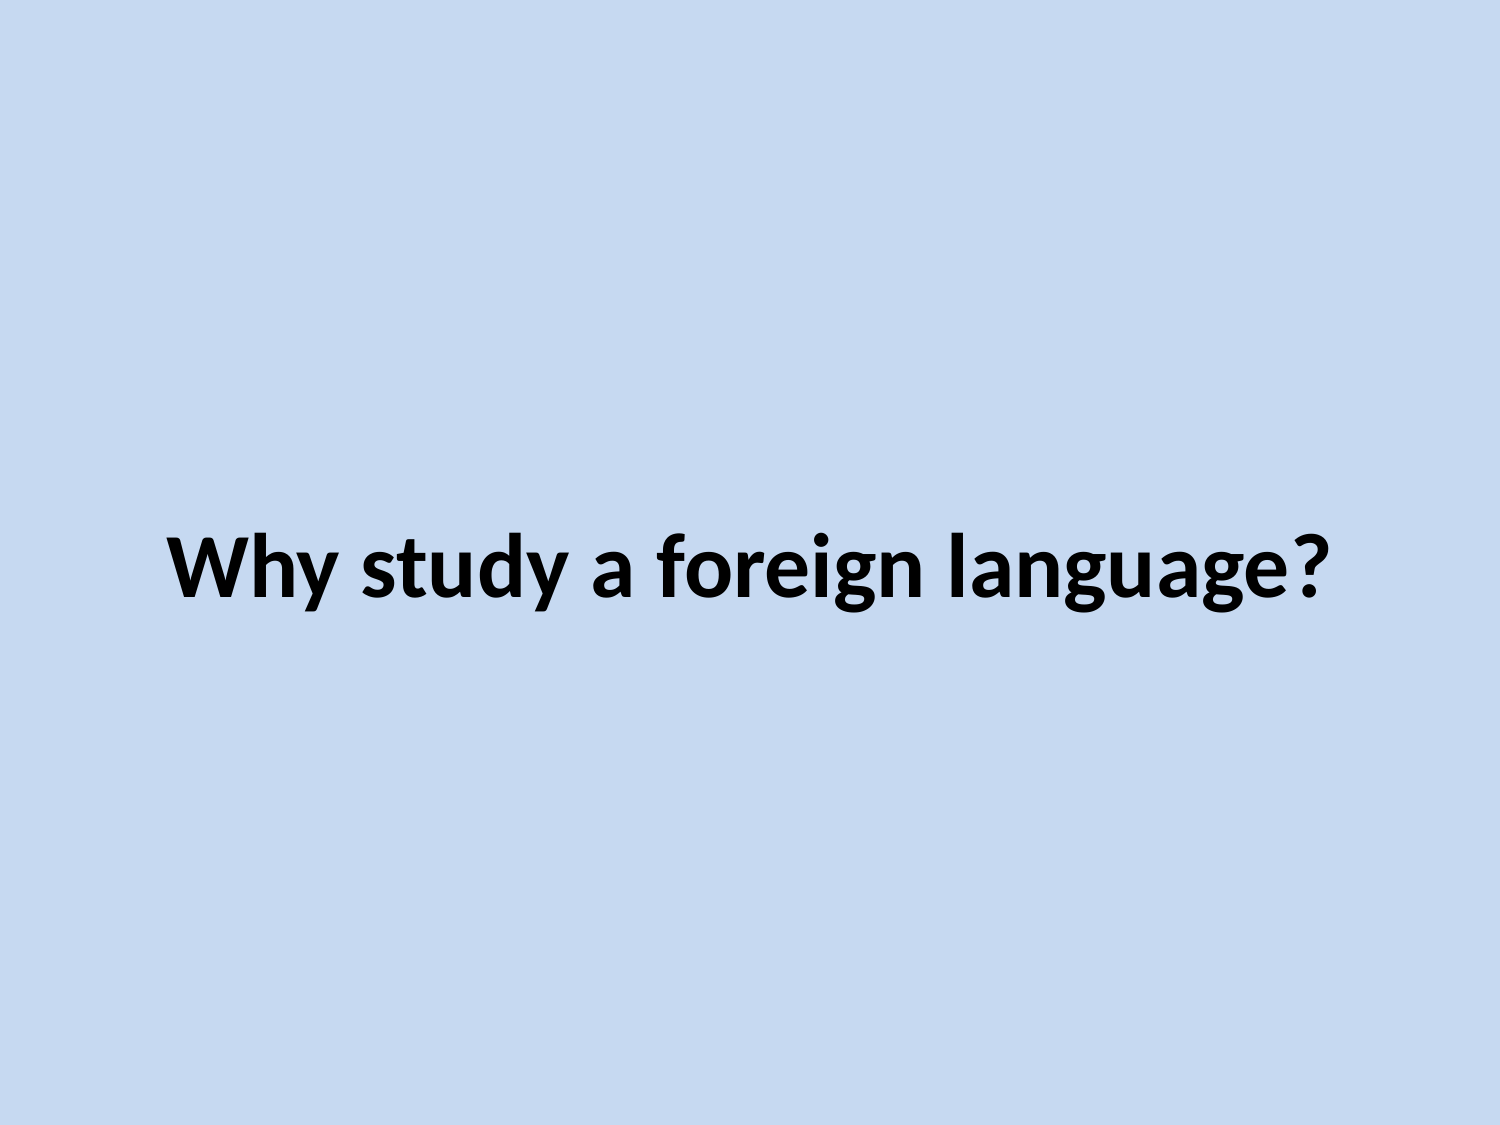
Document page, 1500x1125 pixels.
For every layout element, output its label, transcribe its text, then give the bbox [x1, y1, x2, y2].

title Why study a foreign language? [0, 467, 1500, 655]
